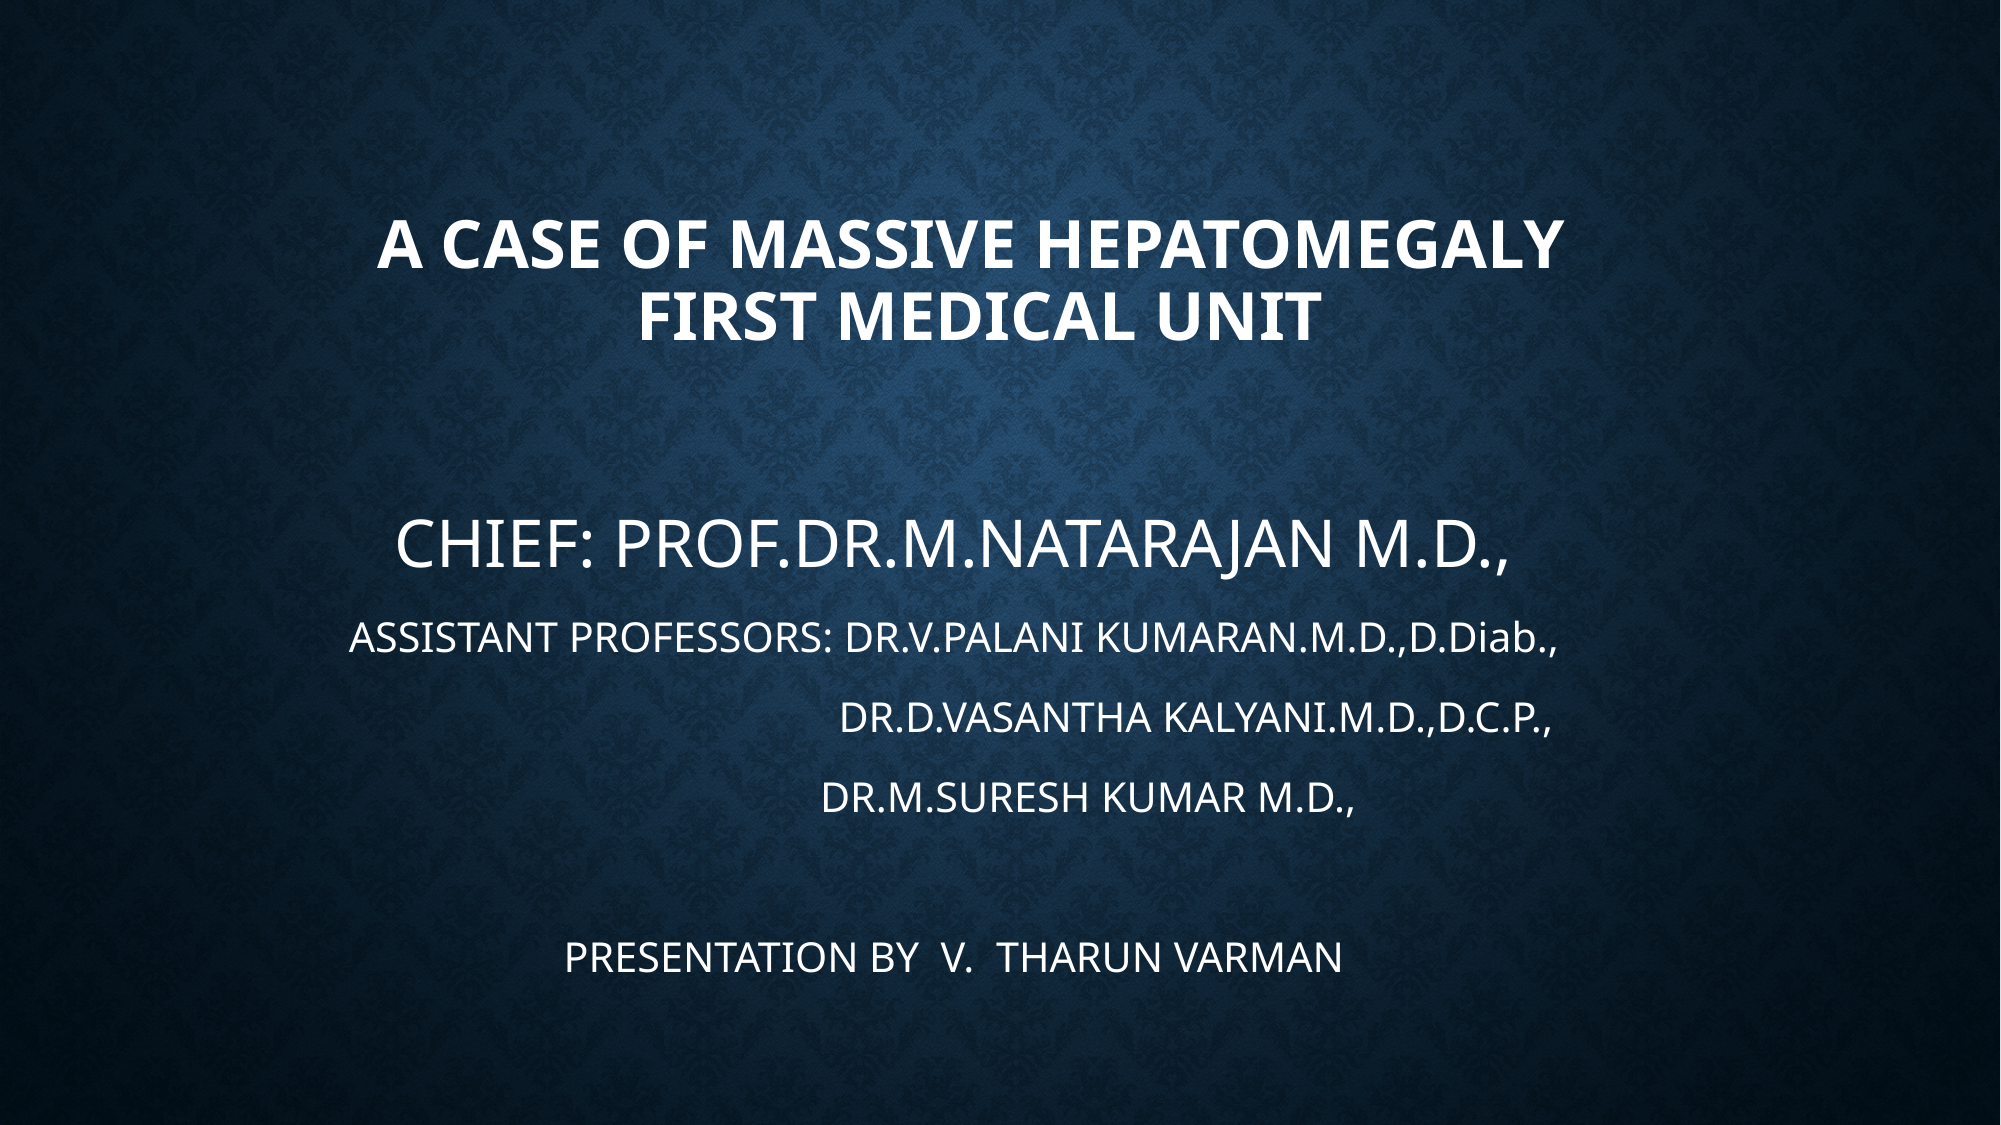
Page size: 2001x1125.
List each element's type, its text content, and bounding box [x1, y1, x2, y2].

subtitle CHIEF: PROF.DR.M.NATARAJAN M.D., ASSISTANT PROFESSORS: DR.V.PALANI KUMARAN.M.D.,D.Diab., DR.D.VASANTHA KALYANI.M.D.,D.C.P., DR.M.SURESH KUMAR M.D., PRESENTATION BY V. THARUN VARMAN [242, 478, 1666, 990]
title A case of massive hepatomegaly First medical unit [242, 79, 1719, 591]
